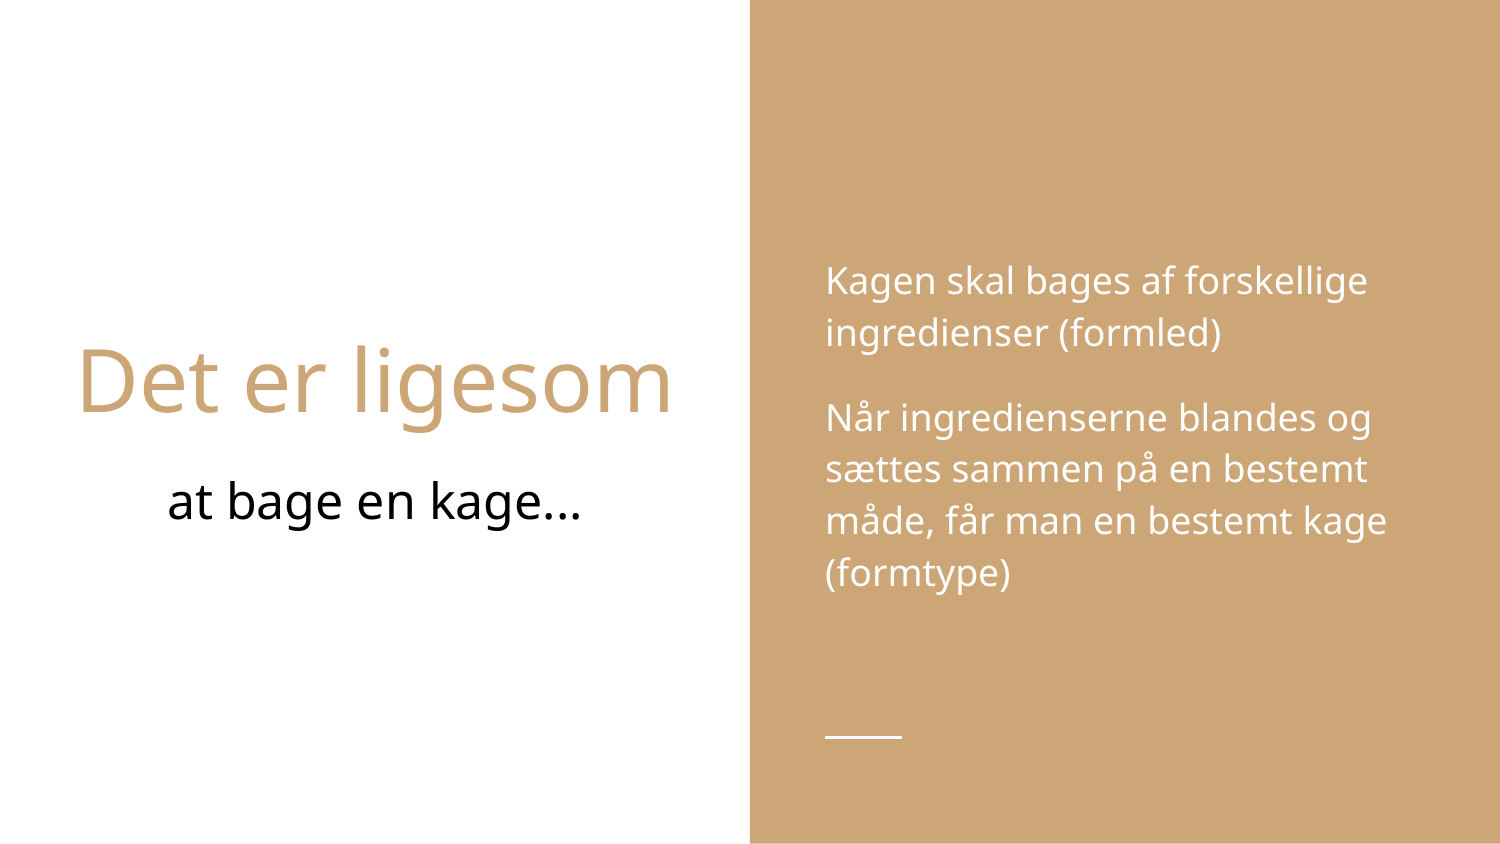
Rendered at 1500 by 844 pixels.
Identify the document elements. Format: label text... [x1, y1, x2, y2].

title Det er ligesom [43, 152, 708, 446]
subtitle at bage en kage... [43, 454, 708, 713]
list Kagen skal bages af forskellige ingredienser (formled) Når ingredienserne blandes og sættes sammen på en bestemt måde, får man en bestemt kage (formtype) [810, 118, 1440, 725]
